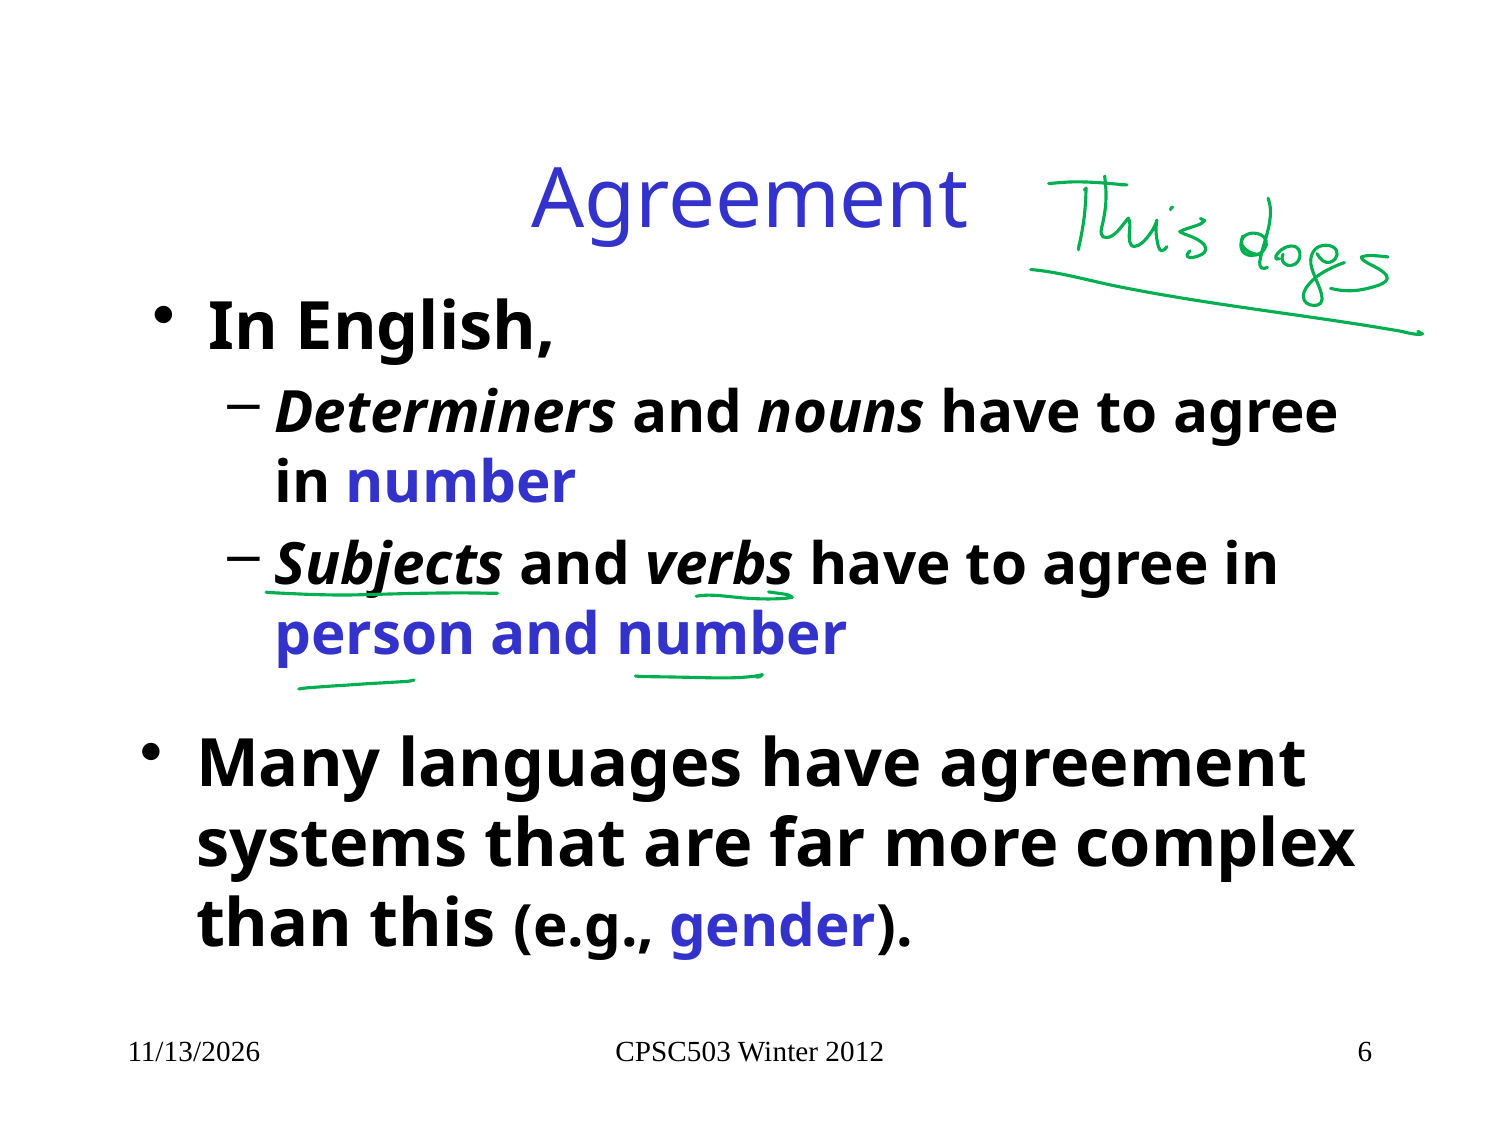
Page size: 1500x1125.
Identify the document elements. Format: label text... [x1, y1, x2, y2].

footer CPSC503 Winter 2012 [512, 1024, 988, 1101]
slide_number 6 [1074, 1024, 1388, 1101]
title Agreement [112, 99, 1388, 288]
list In English, Determiners and nouns have to agree in number Subjects and verbs have to agree in person and number [137, 274, 1413, 701]
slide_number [112, 1024, 426, 1101]
text_box Many languages have agreement systems that are far more complex than this (e.g., gender). [124, 712, 1400, 1000]
